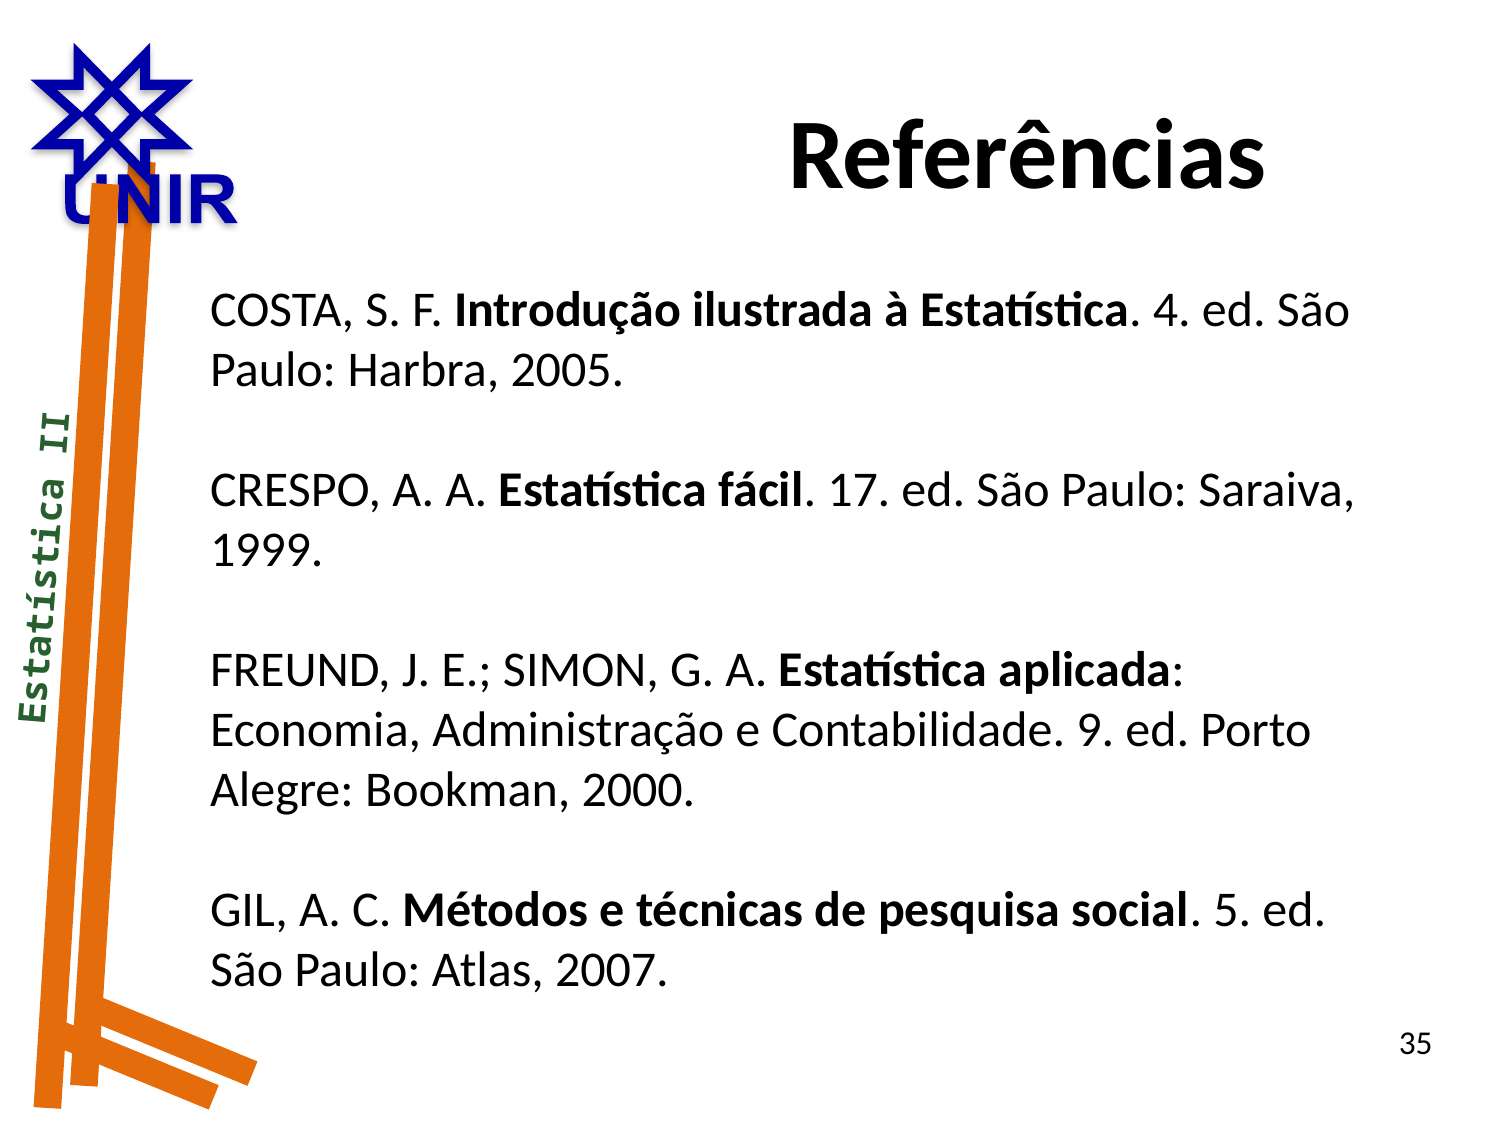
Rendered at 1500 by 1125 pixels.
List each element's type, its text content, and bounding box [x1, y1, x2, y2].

text_box [237, 1084, 251, 1088]
text_box Estatística II [0, 231, 99, 832]
text_box [67, 1021, 71, 1055]
text_box [190, 174, 238, 224]
text_box Referências [417, 72, 1284, 226]
text_box COSTA, S. F. Introdução ilustrada à Estatística. 4. ed. São Paulo: Harbra, 2005. CRESPO, A. A. Estatística fácil. 17. ed. São Paulo: Saraiva, 1999. FREUND, J. E.; SIMON, G. A. Estatística aplicada: Economia, Administração e Contabilidade. 9. ed. Porto Alegre: Bookman, 2000. GIL, A. C. Métodos e técnicas de pesquisa social. 5. ed. São Paulo: Atlas, 2007. [195, 308, 1388, 1084]
text_box [101, 1035, 221, 1112]
text_box 35 [1388, 1011, 1448, 1072]
text_box [30, 42, 194, 224]
text_box [68, 217, 154, 1089]
text_box [77, 990, 195, 1067]
text_box [31, 180, 122, 1111]
